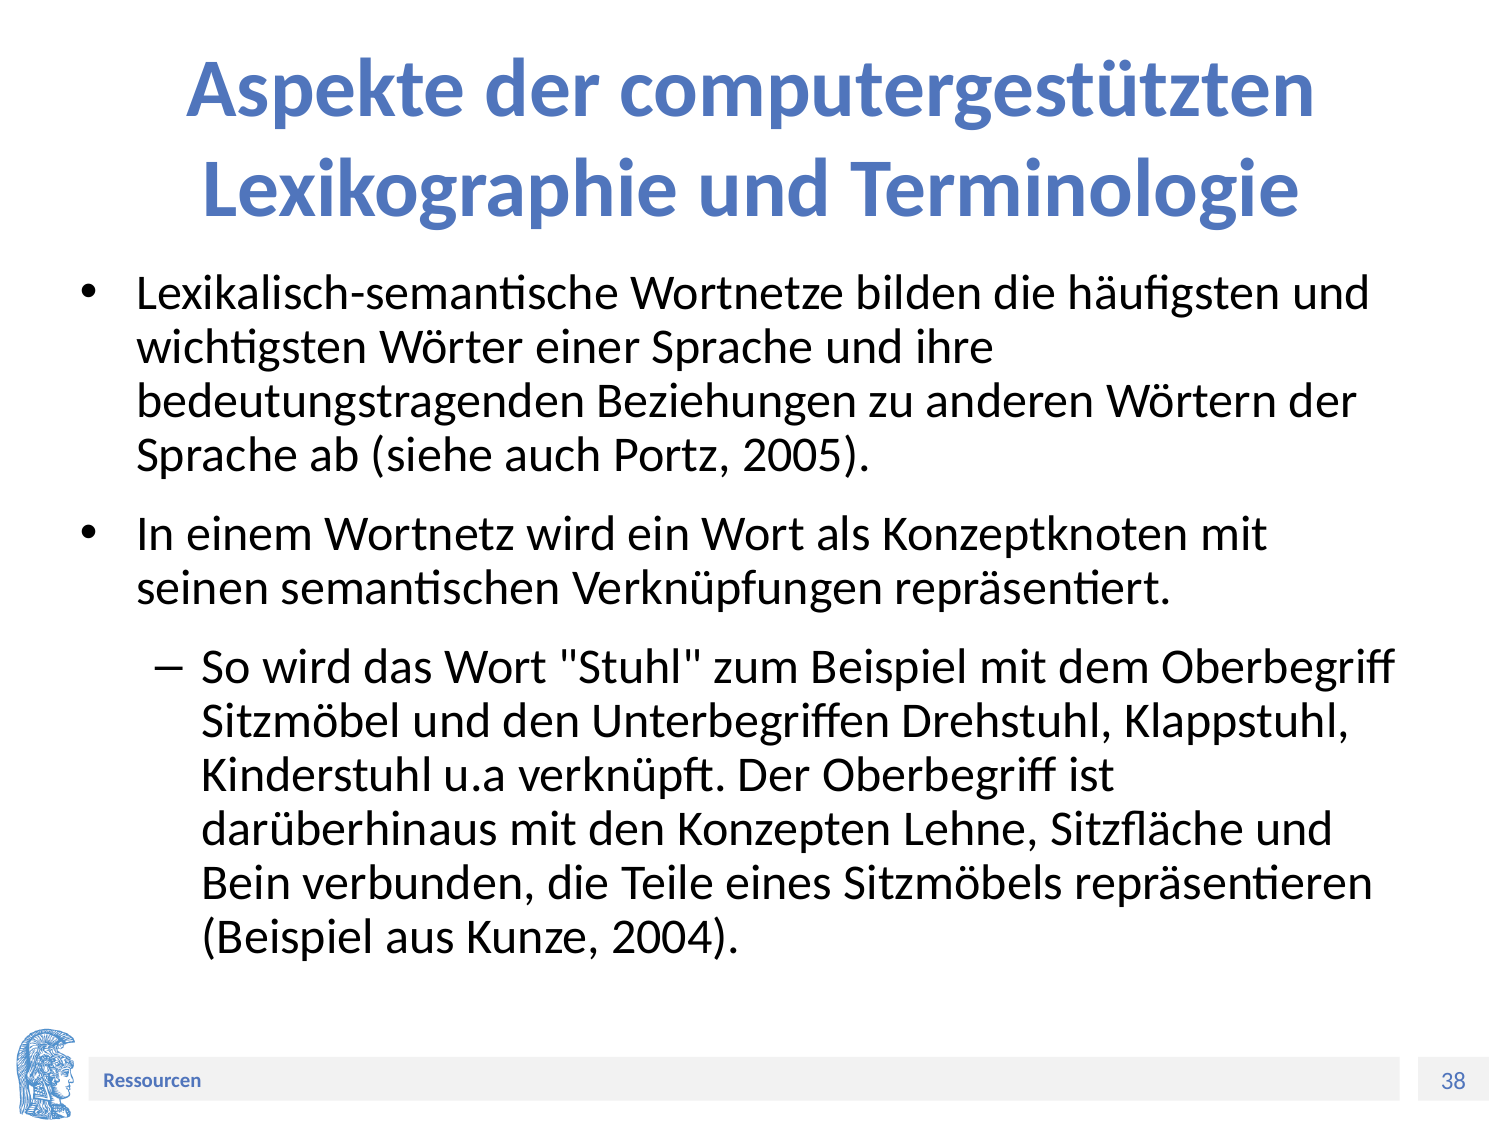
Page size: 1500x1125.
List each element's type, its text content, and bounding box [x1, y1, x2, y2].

list Lexikalisch-semantische Wortnetze bilden die häufigsten und wichtigsten Wörter einer Sprache und ihre bedeutungstragenden Beziehungen zu anderen Wörtern der Sprache ab (siehe auch Portz, 2005). In einem Wortnetz wird ein Wort als Konzeptknoten mit seinen semantischen Verknüpfungen repräsentiert. So wird das Wort "Stuhl" zum Beispiel mit dem Oberbegriff Sitzmöbel und den Unterbegriffen Drehstuhl, Klappstuhl, Kinderstuhl u.a verknüpft. Der Oberbegriff ist darüberhinaus mit den Konzepten Lehne, Sitzfläche und Bein verbunden, die Teile eines Sitzmöbels repräsentieren (Beispiel aus Kunze, 2004). [64, 259, 1415, 1024]
title Aspekte der computergestützten Lexikographie und Terminologie [76, 31, 1427, 236]
picture [9, 1025, 81, 1120]
